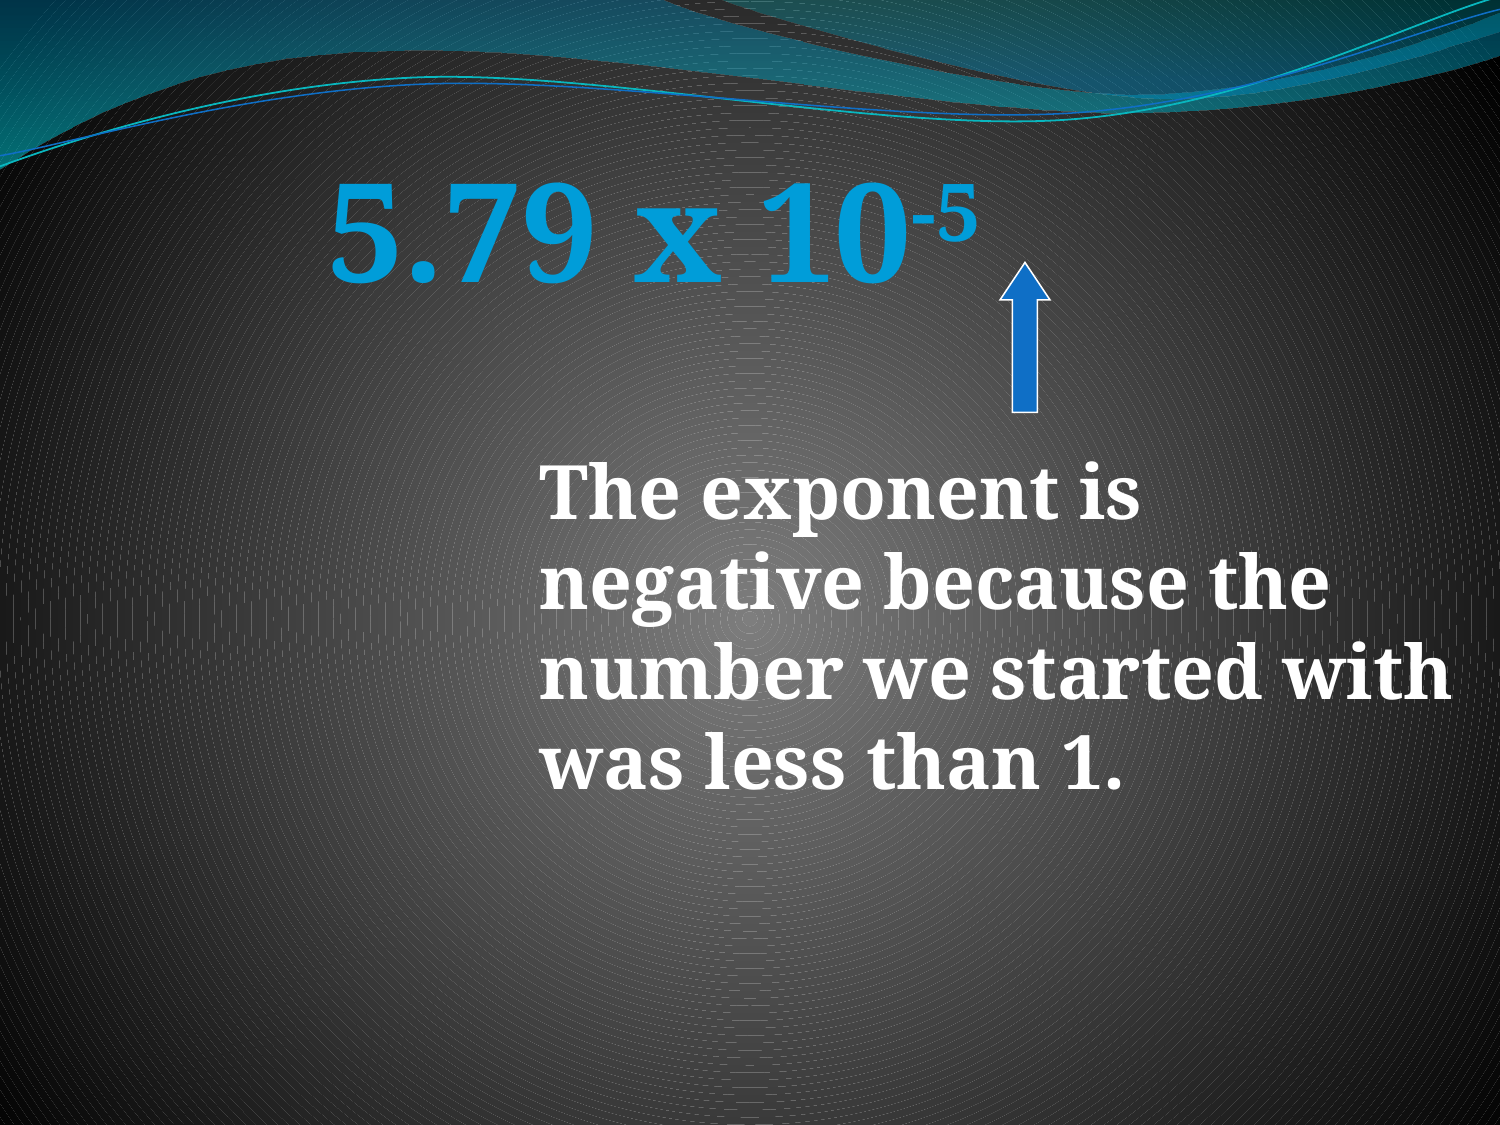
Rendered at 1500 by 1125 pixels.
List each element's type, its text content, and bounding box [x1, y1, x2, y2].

text_box 5.79 x 10-5 [312, 137, 1150, 318]
text_box [999, 262, 1051, 413]
text_box The exponent is negative because the number we started with was less than 1. [524, 437, 1500, 813]
